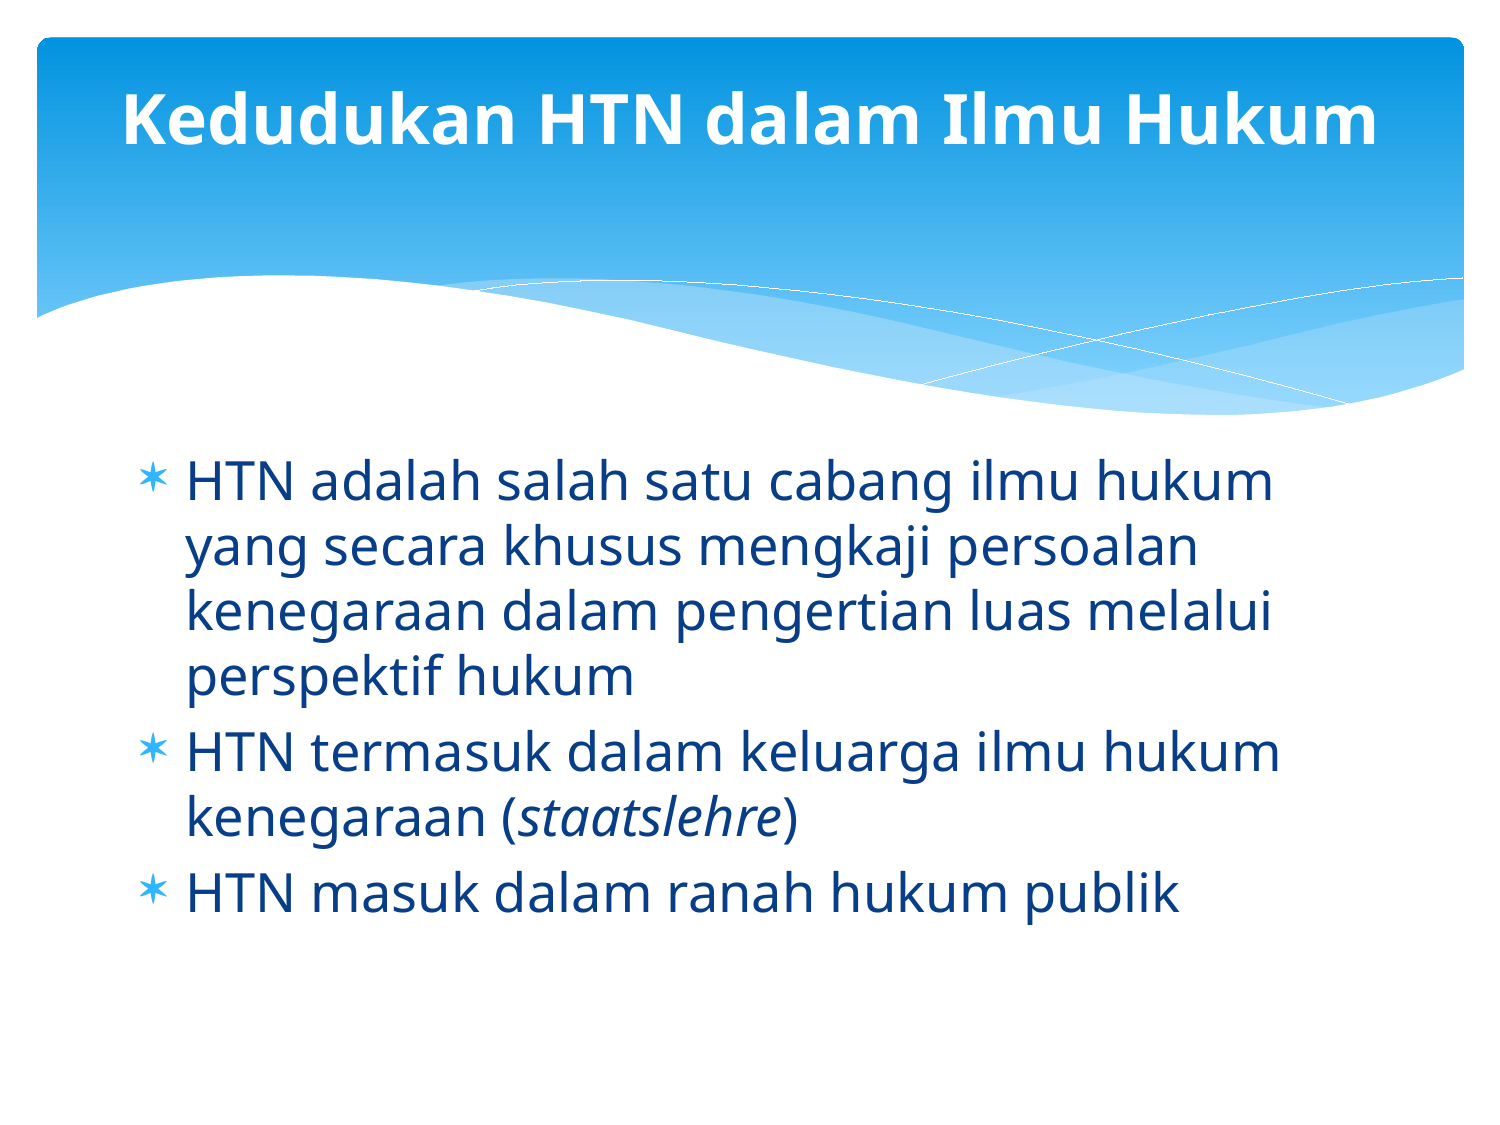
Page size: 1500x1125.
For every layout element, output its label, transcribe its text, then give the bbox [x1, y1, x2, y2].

list HTN adalah salah satu cabang ilmu hukum yang secara khusus mengkaji persoalan kenegaraan dalam pengertian luas melalui perspektif hukum HTN termasuk dalam keluarga ilmu hukum kenegaraan (staatslehre) HTN masuk dalam ranah hukum publik [125, 438, 1400, 988]
title Kedudukan HTN dalam Ilmu Hukum [75, 55, 1425, 261]
